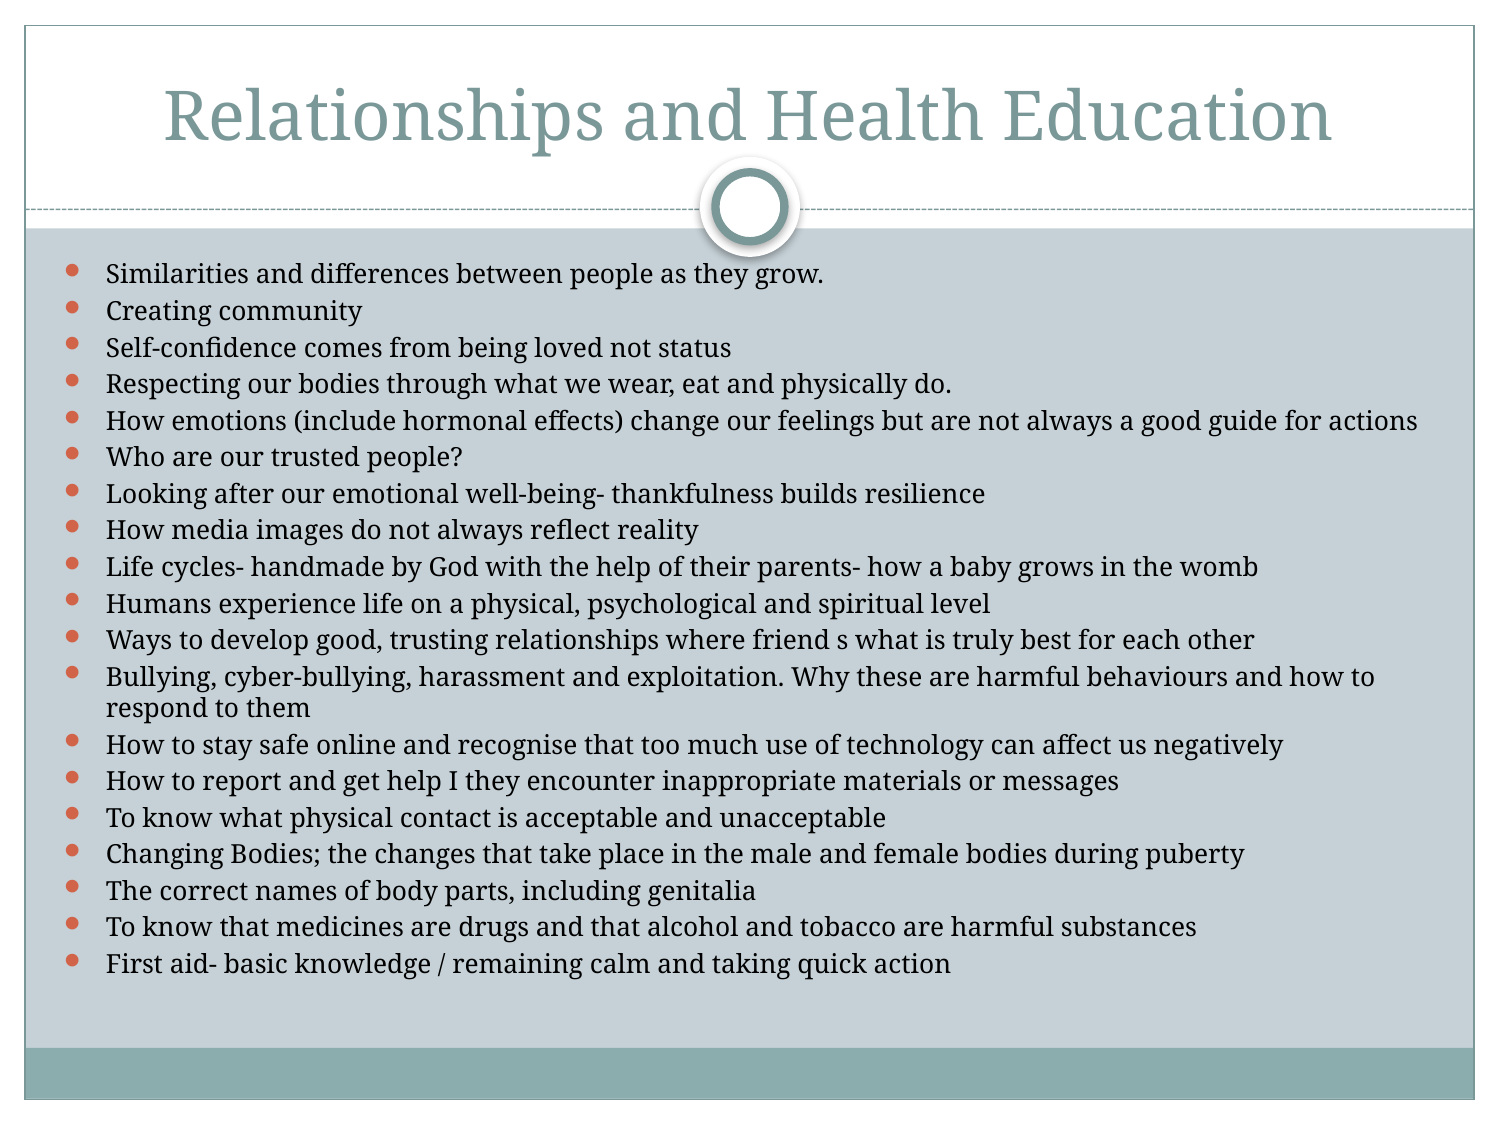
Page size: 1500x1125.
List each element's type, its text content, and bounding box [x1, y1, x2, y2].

title Relationships and Health Education [49, 37, 1450, 162]
list Similarities and differences between people as they grow. Creating community Self-confidence comes from being loved not status Respecting our bodies through what we wear, eat and physically do. How emotions (include hormonal effects) change our feelings but are not always a good guide for actions Who are our trusted people? Looking after our emotional well-being- thankfulness builds resilience How media images do not always reflect reality Life cycles- handmade by God with the help of their parents- how a baby grows in the womb Humans experience life on a physical, psychological and spiritual level Ways to develop good, trusting relationships where friend s what is truly best for each other Bullying, cyber-bullying, harassment and exploitation. Why these are harmful behaviours and how to respond to them How to stay safe online and recognise that too much use of technology can affect us negatively How to report and get help I they encounter inappropriate materials or messages To know what physical contact is acceptable and unacceptable Changing Bodies; the changes that take place in the male and female bodies during puberty The correct names of body parts, including genitalia To know that medicines are drugs and that alcohol and tobacco are harmful substances First aid- basic knowledge / remaining calm and taking quick action [49, 250, 1445, 1001]
